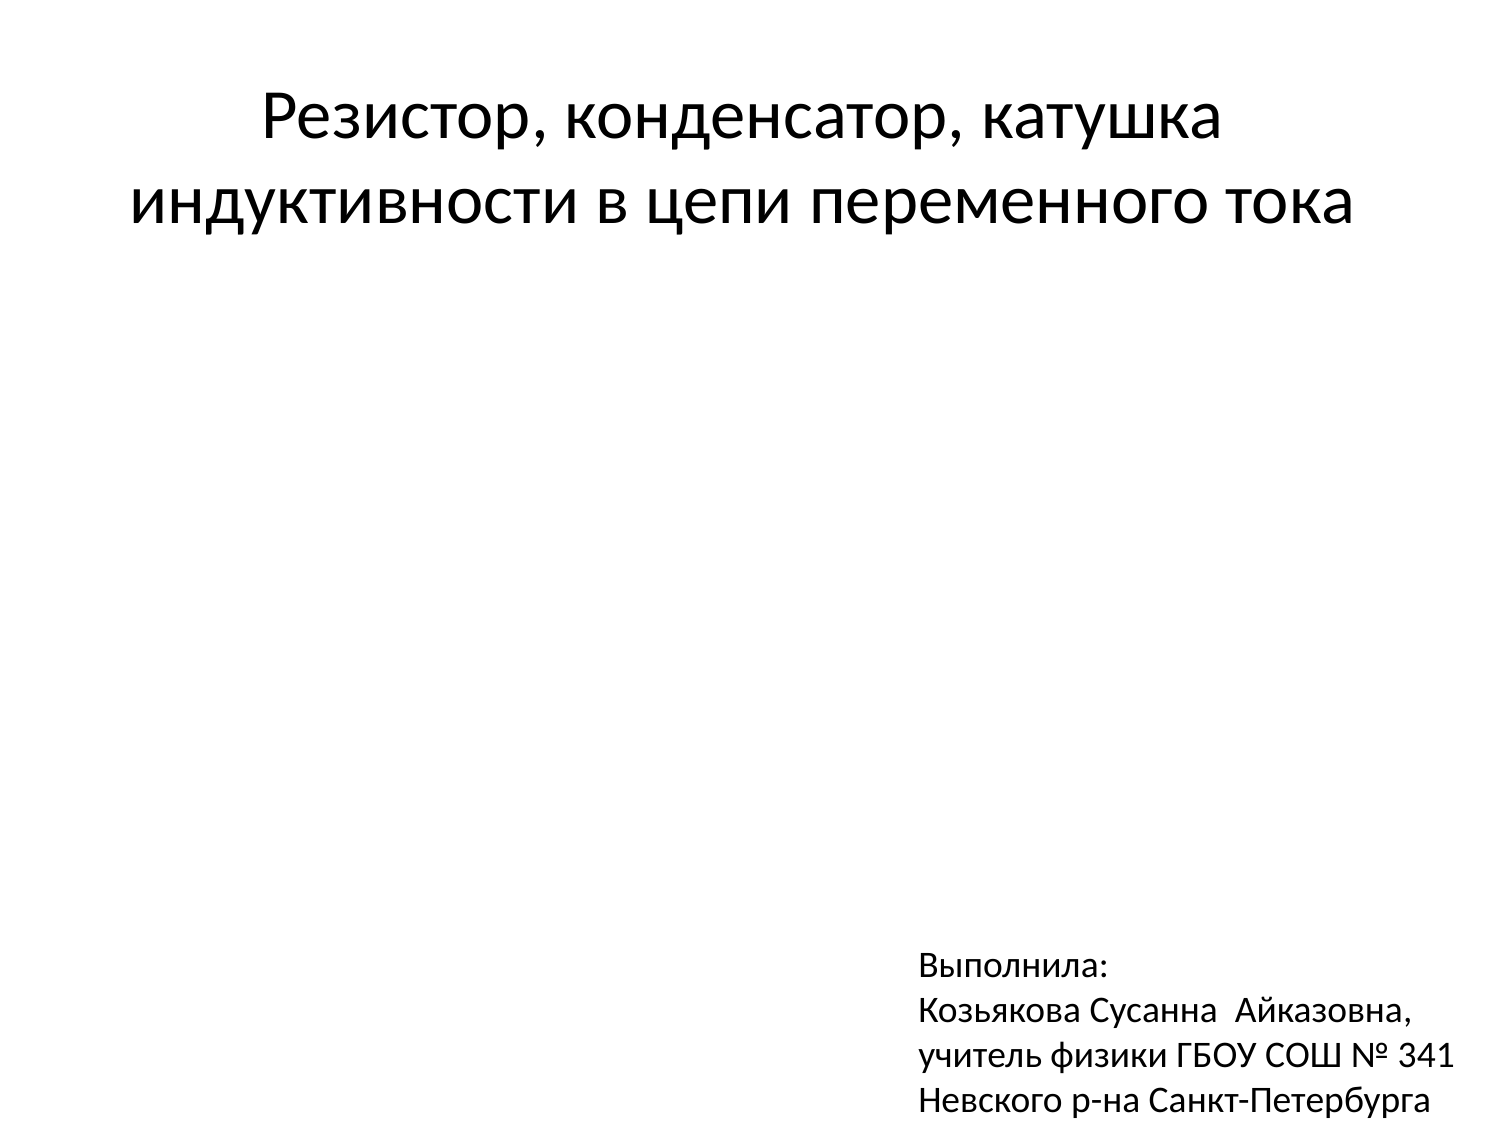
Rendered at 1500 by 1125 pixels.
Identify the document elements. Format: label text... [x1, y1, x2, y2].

title Резистор, конденсатор, катушка индуктивности в цепи переменного тока [105, 32, 1381, 274]
text_box Выполнила: Козьякова Сусанна Айказовна, учитель физики ГБОУ СОШ № 341 Невского р-на Санкт-Петербурга [903, 932, 1496, 1125]
